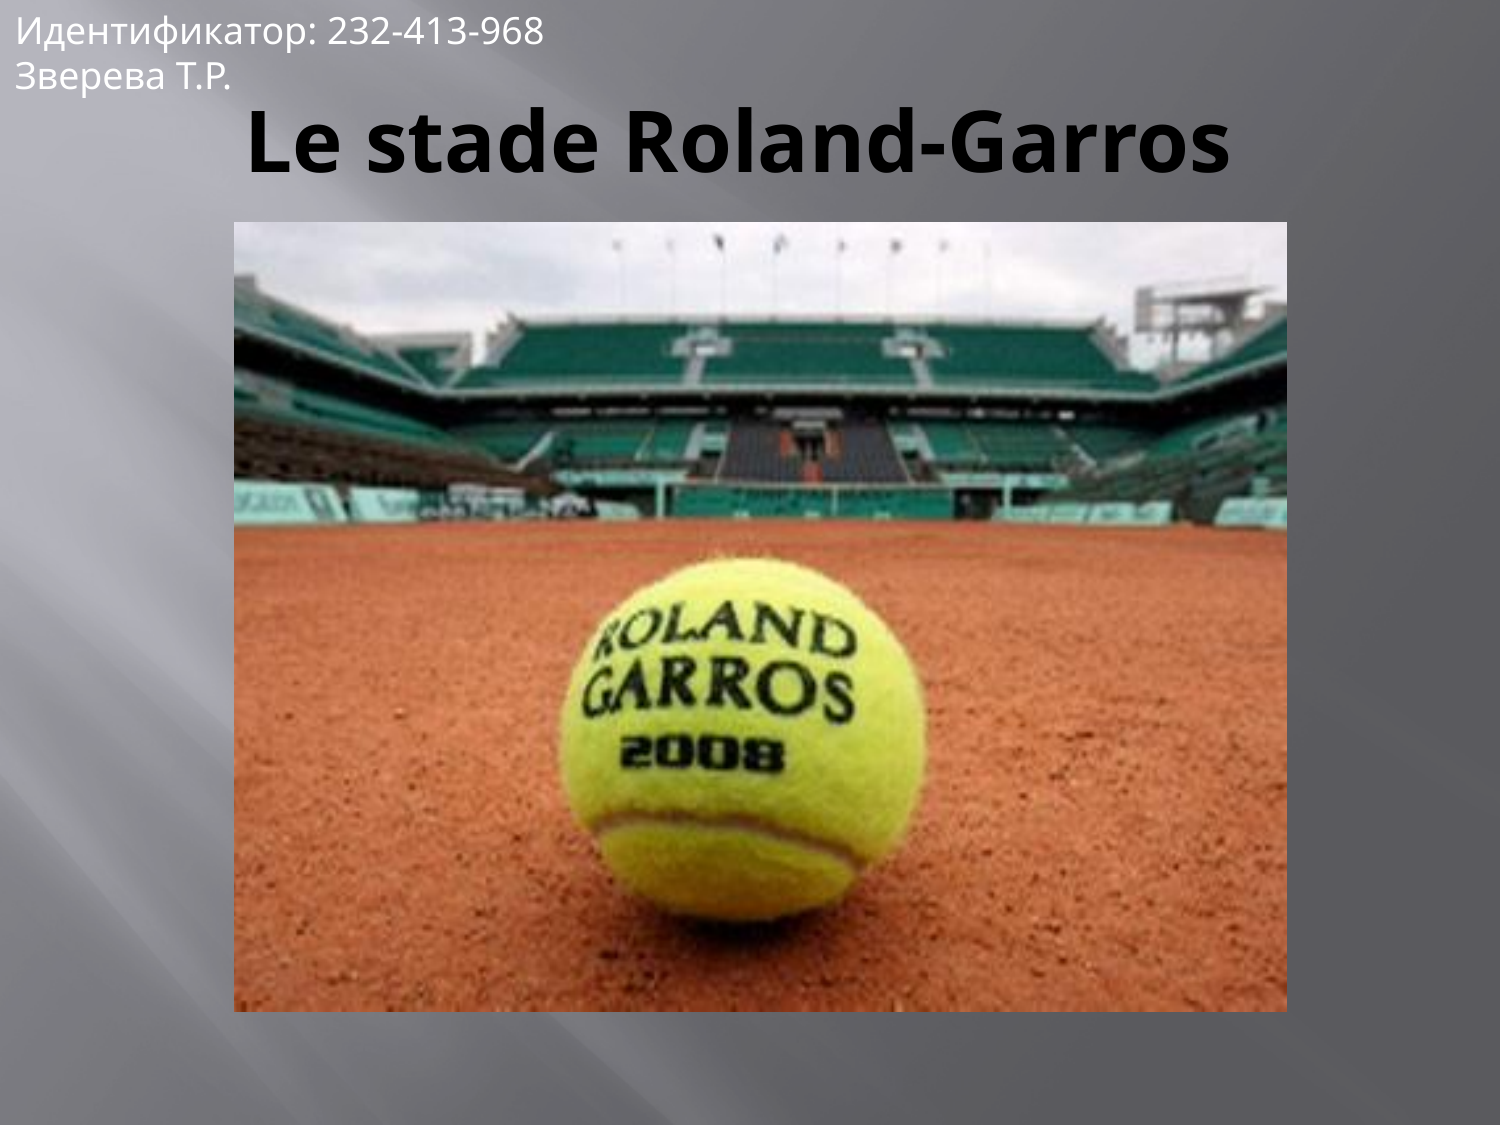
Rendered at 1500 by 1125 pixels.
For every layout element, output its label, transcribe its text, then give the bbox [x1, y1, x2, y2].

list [234, 222, 1288, 1013]
text_box Идентификатор: 232-413-968 Зверева Т.Р. [0, 0, 668, 150]
title Le stade Roland-Garros [75, 45, 1425, 233]
